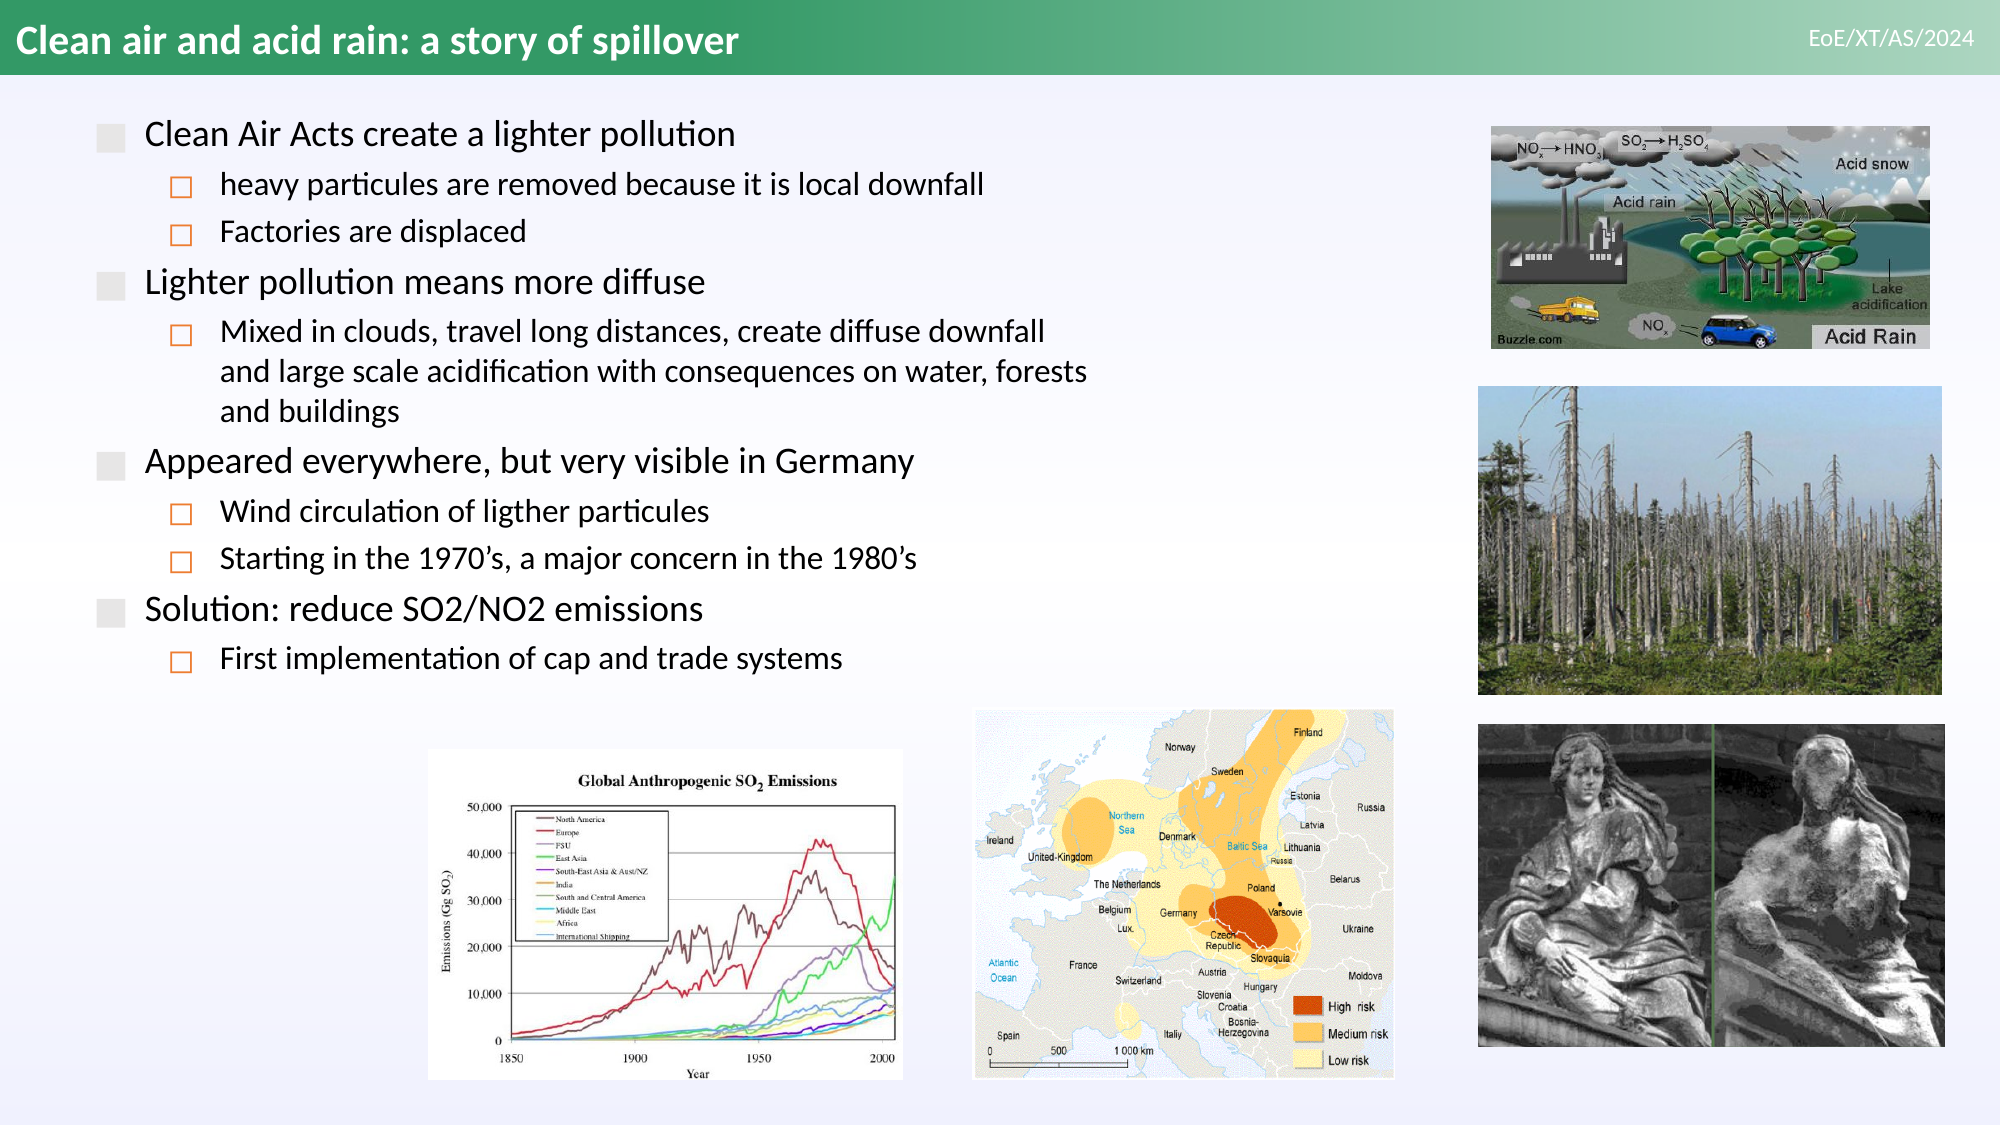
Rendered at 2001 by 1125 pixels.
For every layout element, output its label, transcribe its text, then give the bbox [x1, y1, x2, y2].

picture [971, 707, 1395, 1080]
picture [428, 749, 903, 1080]
picture [1490, 125, 1930, 349]
picture [1478, 386, 1942, 695]
title Clean air and acid rain: a story of spillover [1, 0, 1802, 75]
list Clean Air Acts create a lighter pollution heavy particules are removed because it is local downfall Factories are displaced Lighter pollution means more diffuse Mixed in clouds, travel long distances, create diffuse downfall and large scale acidification with consequences on water, forests and buildings Appeared everywhere, but very visible in Germany Wind circulation of ligther particules Starting in the 1970’s, a major concern in the 1980’s Solution: reduce SO2/NO2 emissions First implementation of cap and trade systems [54, 101, 1946, 1094]
picture [1478, 724, 1946, 1047]
